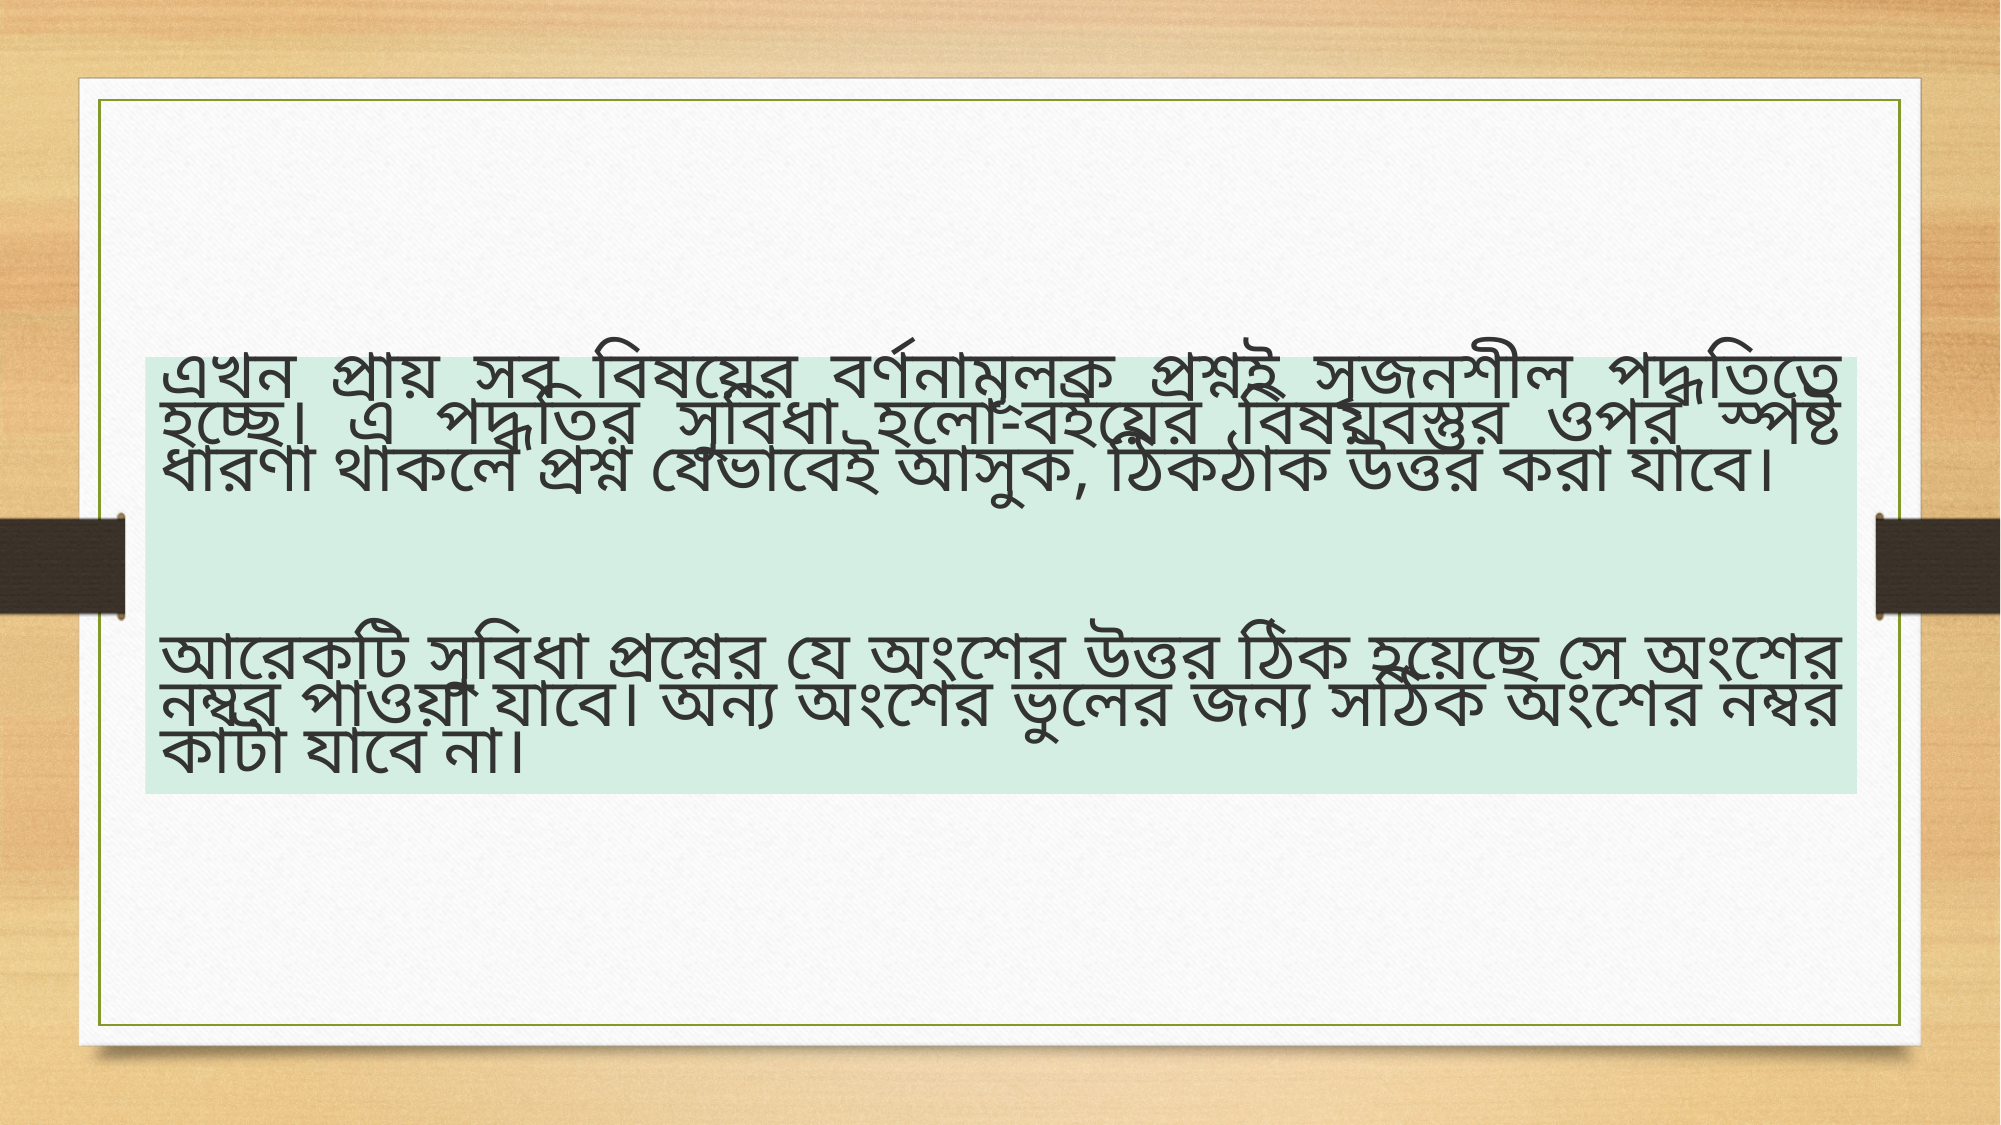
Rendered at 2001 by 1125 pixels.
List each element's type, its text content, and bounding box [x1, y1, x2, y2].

text_box এখন প্রায় সব বিষয়ের বর্ণনামূলক প্রশ্নই সৃজনশীল পদ্ধতিতে হচ্ছে। এ পদ্ধতির সুবিধা হলো-বইয়ের বিষয়বস্তুর ওপর স্পষ্ট ধারণা থাকলে প্রশ্ন যেভাবেই আসুক, ঠিকঠাক উত্তর করা যাবে। আরেকটি সুবিধা প্রশ্নের যে অংশের উত্তর ঠিক হয়েছে সে অংশের নম্বর পাওয়া যাবে। অন্য অংশের ভুলের জন্য সঠিক অংশের নম্বর কাটা যাবে না। [145, 357, 1857, 794]
picture [0, 0, 2001, 1125]
